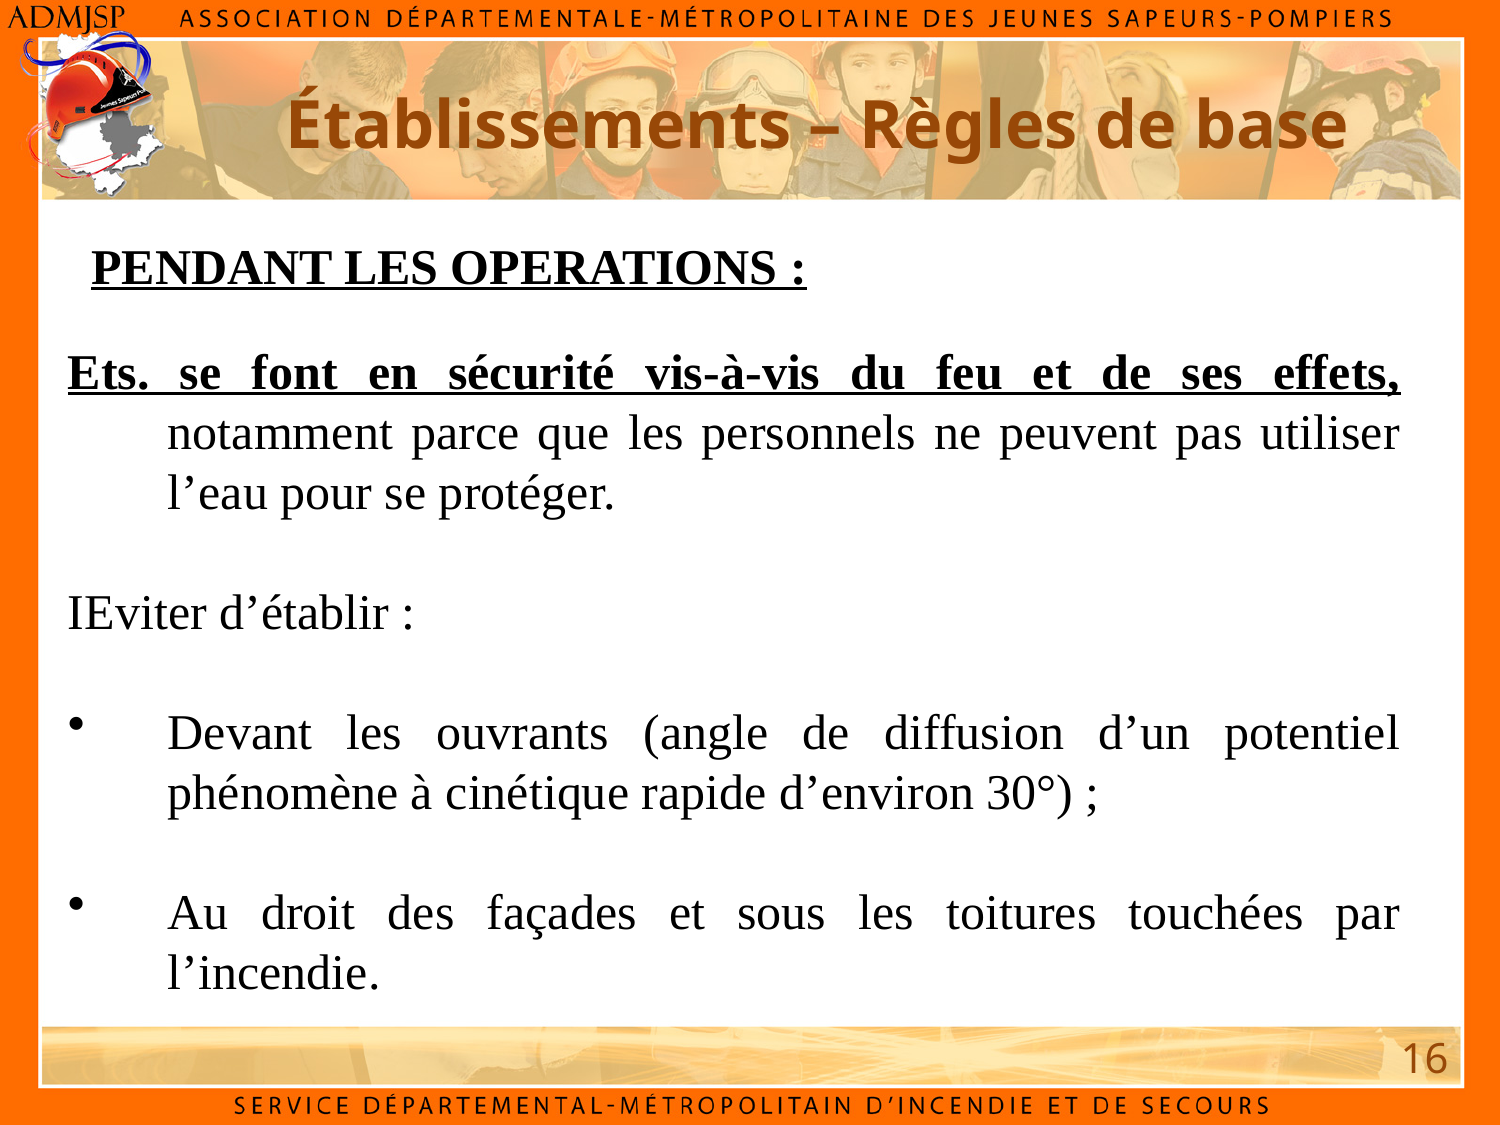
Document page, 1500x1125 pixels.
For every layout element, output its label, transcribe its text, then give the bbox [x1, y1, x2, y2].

text_box Ets. se font en sécurité vis-à-vis du feu et de ses effets, notamment parce que les personnels ne peuvent pas utiliser l’eau pour se protéger. IEviter d’établir : Devant les ouvrants (angle de diffusion d’un potentiel phénomène à cinétique rapide d’environ 30°) ; Au droit des façades et sous les toitures touchées par l’incendie. [53, 331, 1416, 1007]
picture [0, 0, 1500, 1125]
title Établissements – Règles de base [183, 45, 1454, 200]
text_box PENDANT LES OPERATIONS : [76, 227, 875, 302]
text_box 16 [1113, 1029, 1464, 1090]
